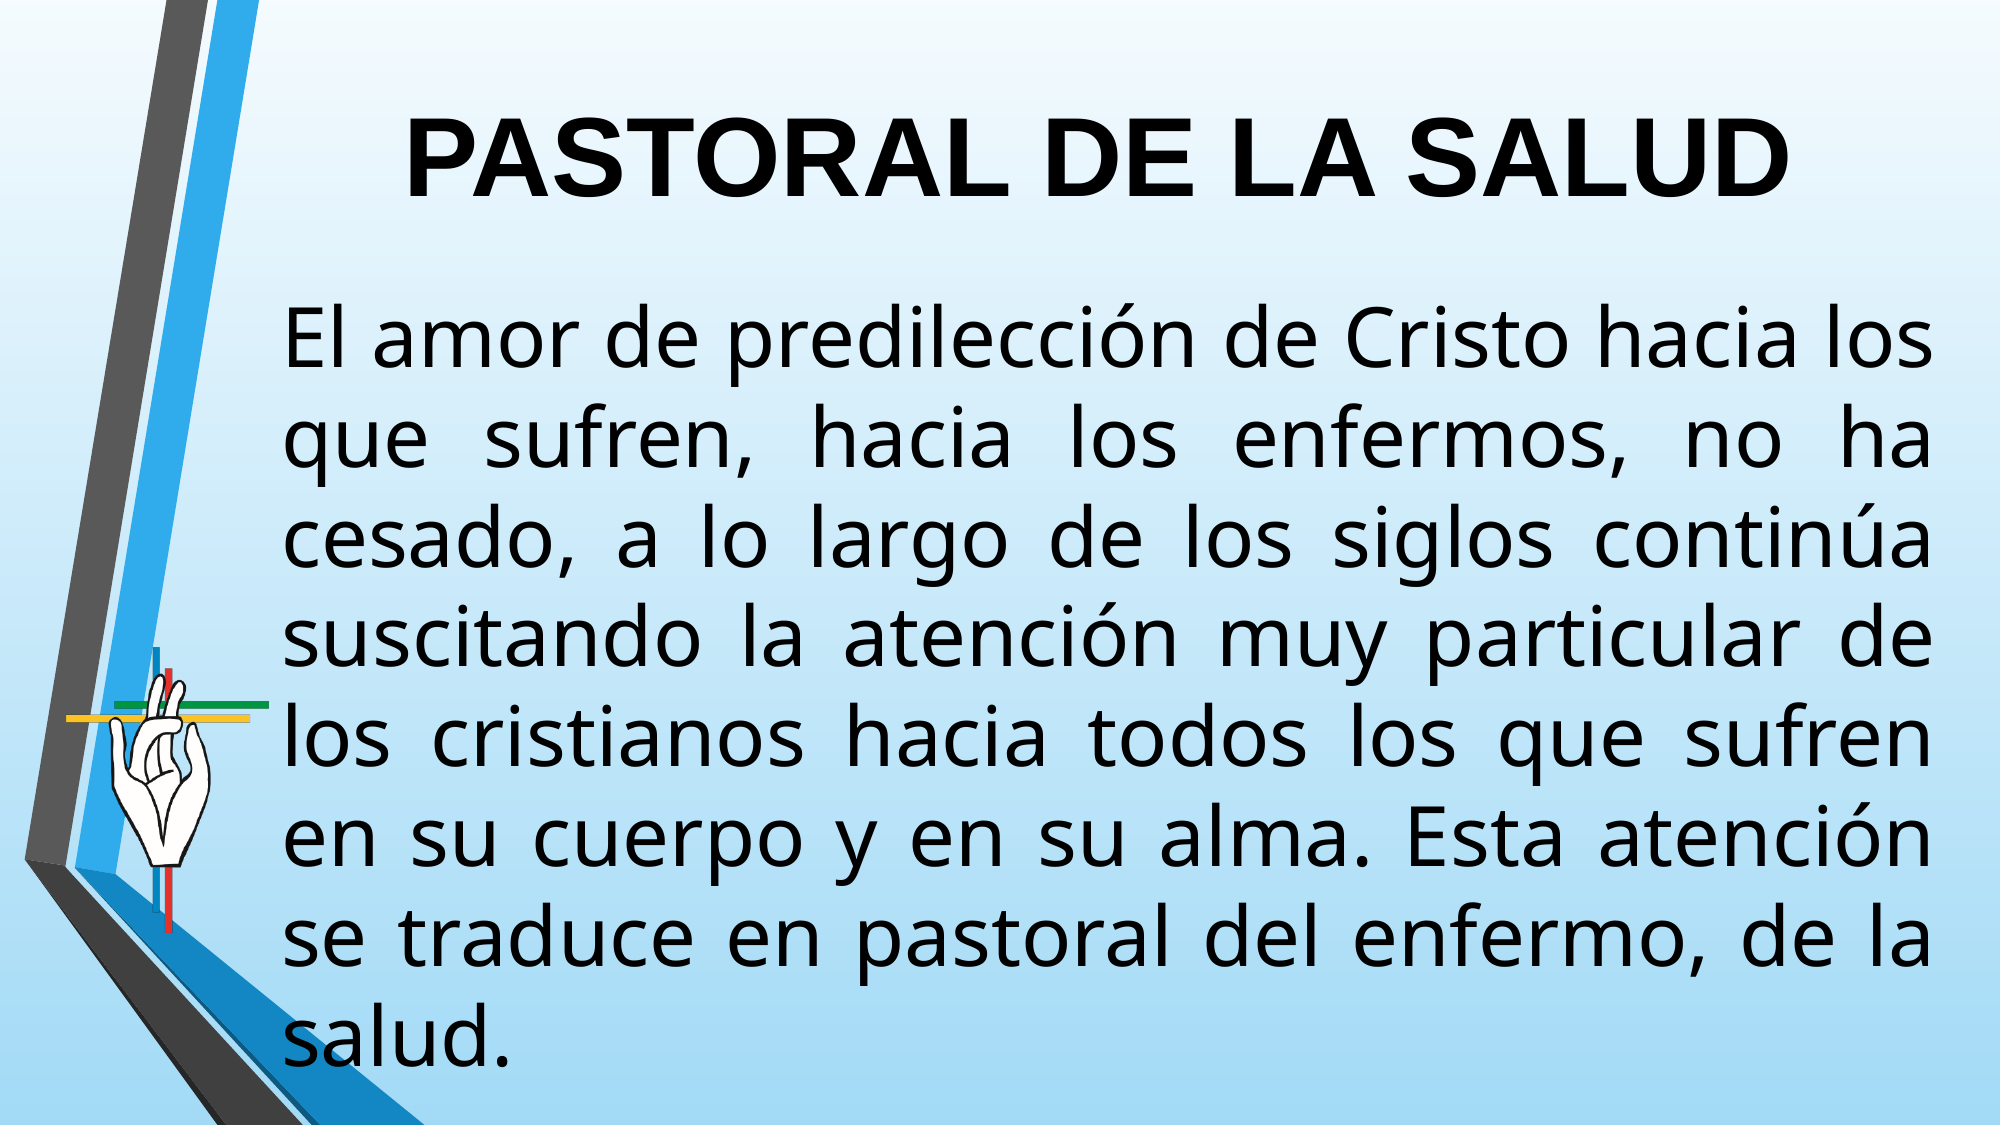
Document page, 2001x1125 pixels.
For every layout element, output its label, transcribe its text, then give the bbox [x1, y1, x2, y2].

text_box El amor de predilección de Cristo hacia los que sufren, hacia los enfermos, no ha cesado, a lo largo de los siglos continúa suscitando la atención muy particular de los cristianos hacia todos los que sufren en su cuerpo y en su alma. Esta atención se traduce en pastoral del enfermo, de la salud. [266, 276, 1952, 1091]
text_box PASTORAL DE LA SALUD [293, 75, 1905, 226]
picture [66, 647, 269, 933]
